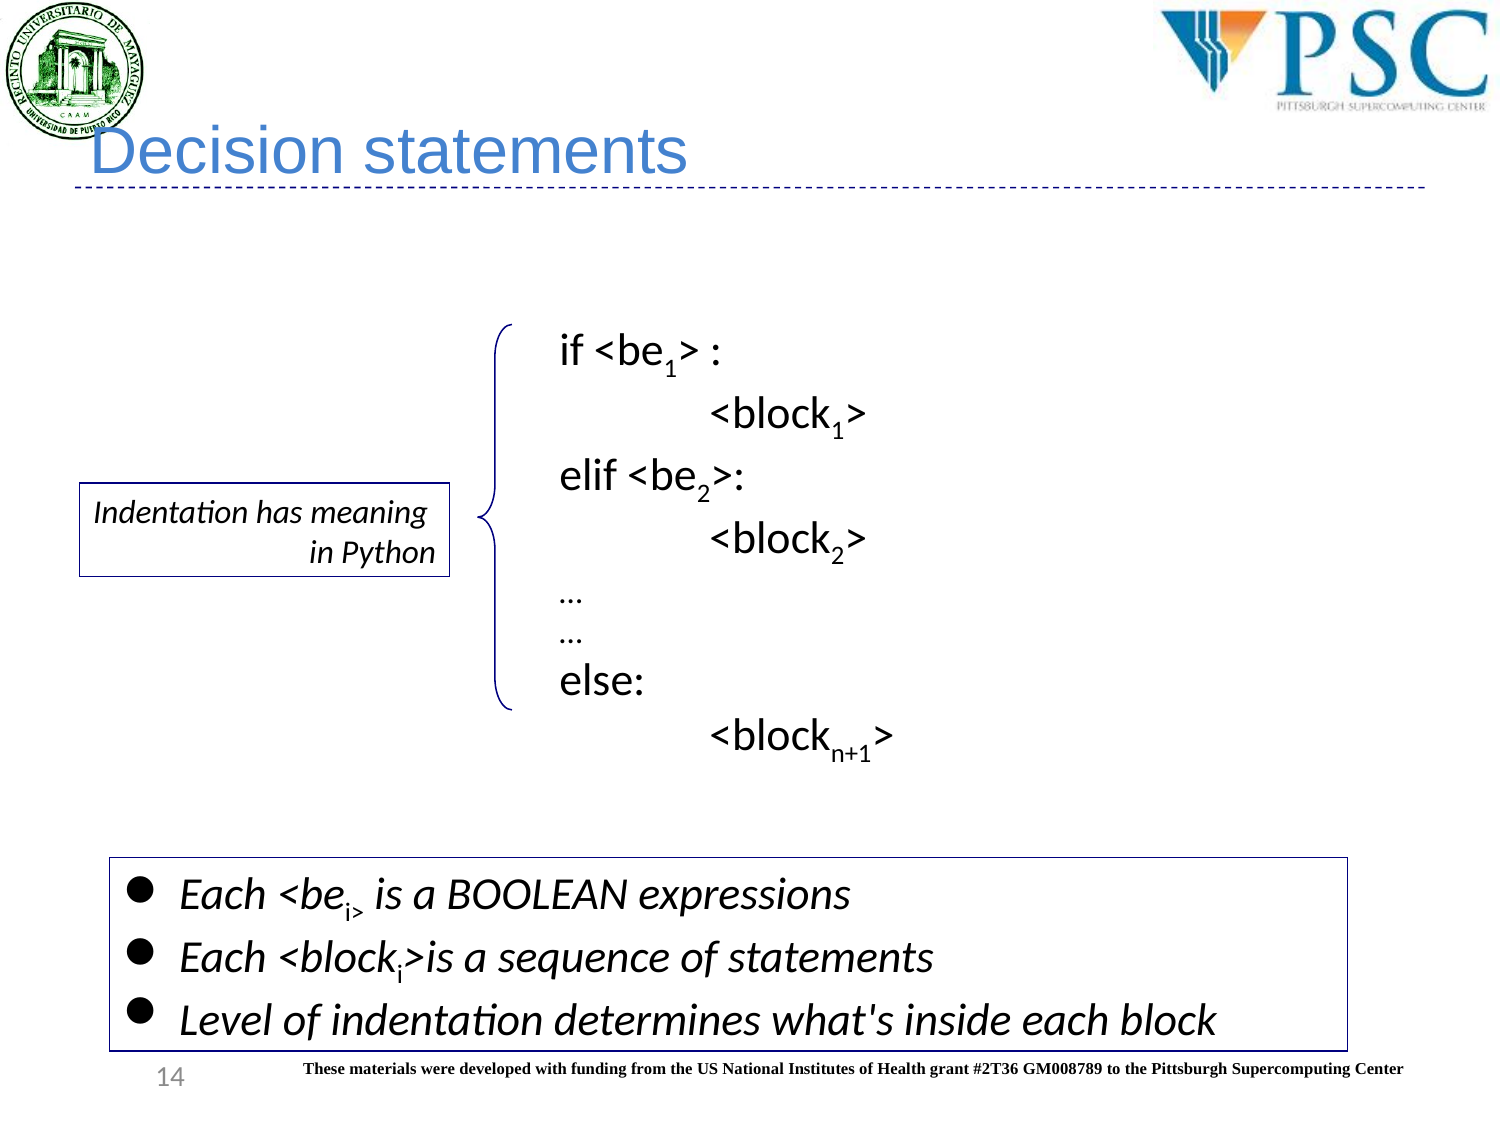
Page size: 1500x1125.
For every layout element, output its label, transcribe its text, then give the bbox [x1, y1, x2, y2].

picture [1153, 0, 1500, 127]
picture [0, 0, 150, 150]
text_box Indentation has meaning in Python [79, 483, 450, 577]
text_box if <be1> : <block1> elif <be2>: <block2> … … else: <blockn+1> [545, 312, 977, 774]
text_box [477, 324, 512, 710]
footer These materials were developed with funding from the US National Institutes of Health grant #2T36 GM008789 to the Pittsburgh Supercomputing Center [204, 1050, 1421, 1110]
slide_number 14 [100, 1050, 200, 1110]
title Decision statements [75, 99, 1425, 200]
text_box Each <bei> is a BOOLEAN expressions Each <blocki>is a sequence of statements Level of indentation determines what's inside each block [109, 857, 1348, 1051]
